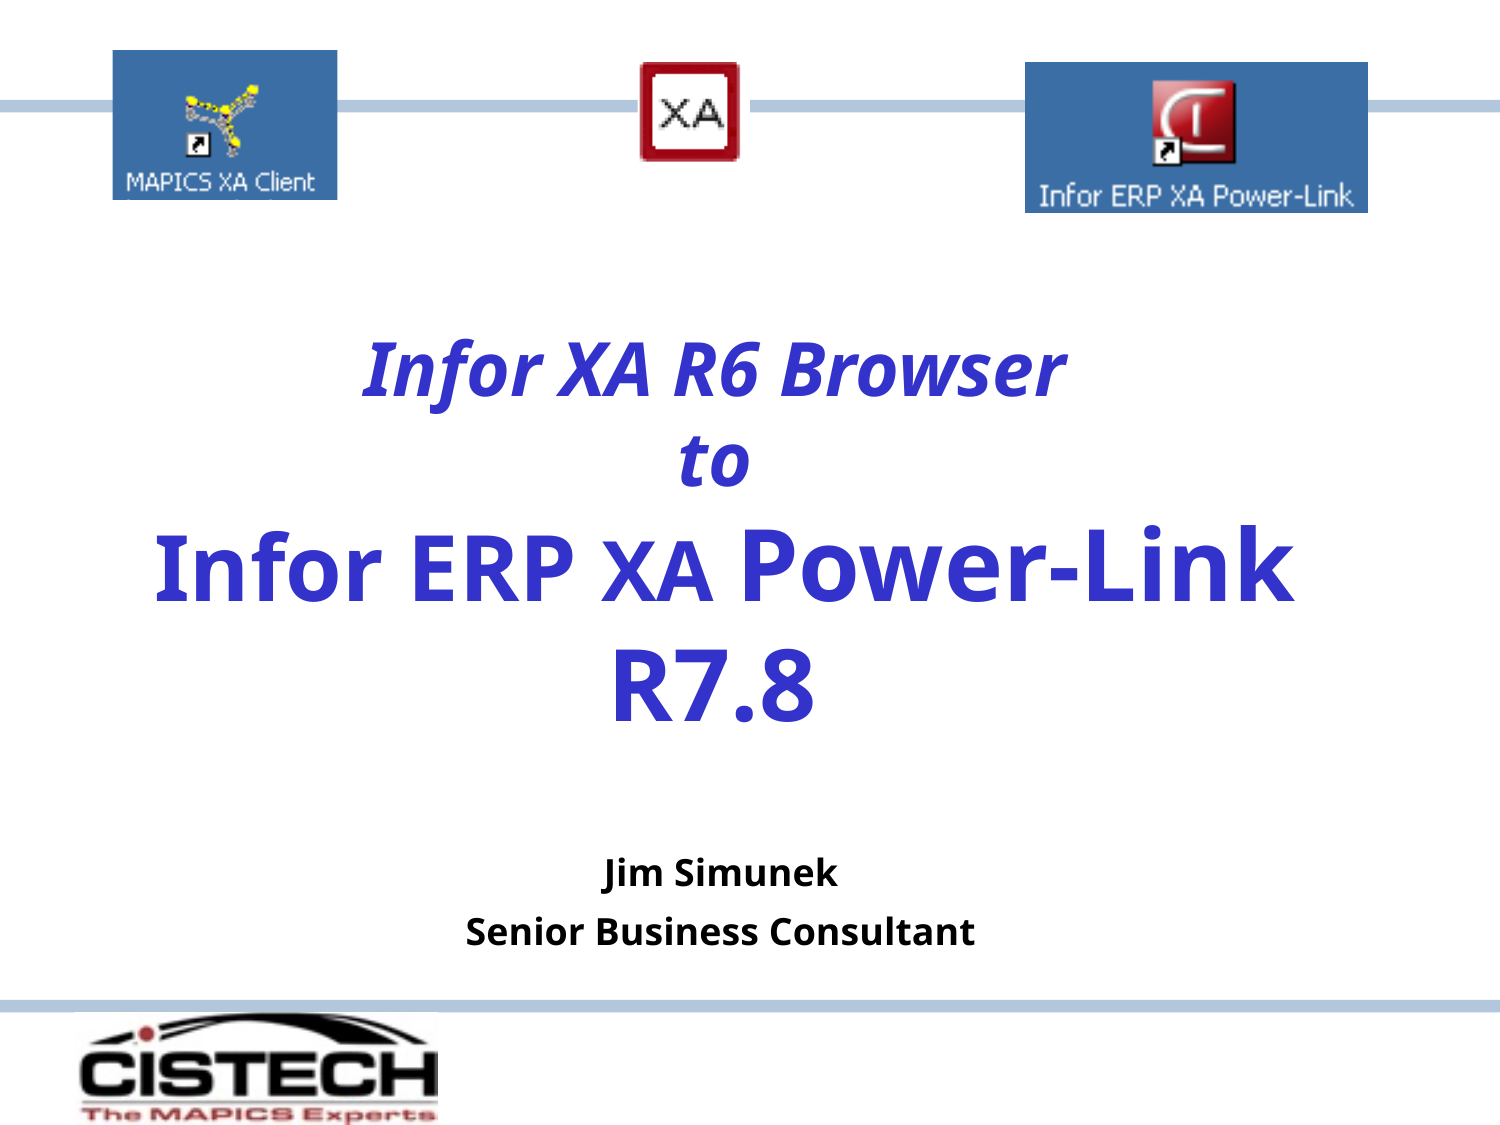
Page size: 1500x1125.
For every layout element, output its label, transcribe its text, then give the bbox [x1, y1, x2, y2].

picture [1024, 62, 1369, 213]
title Infor XA R6 Browser to Infor ERP XA Power-Link R7.8 [62, 362, 1388, 801]
picture [112, 49, 338, 201]
picture [74, 1012, 438, 1125]
text_box Jim Simunek Senior Business Consultant [450, 837, 992, 961]
picture [637, 62, 751, 163]
